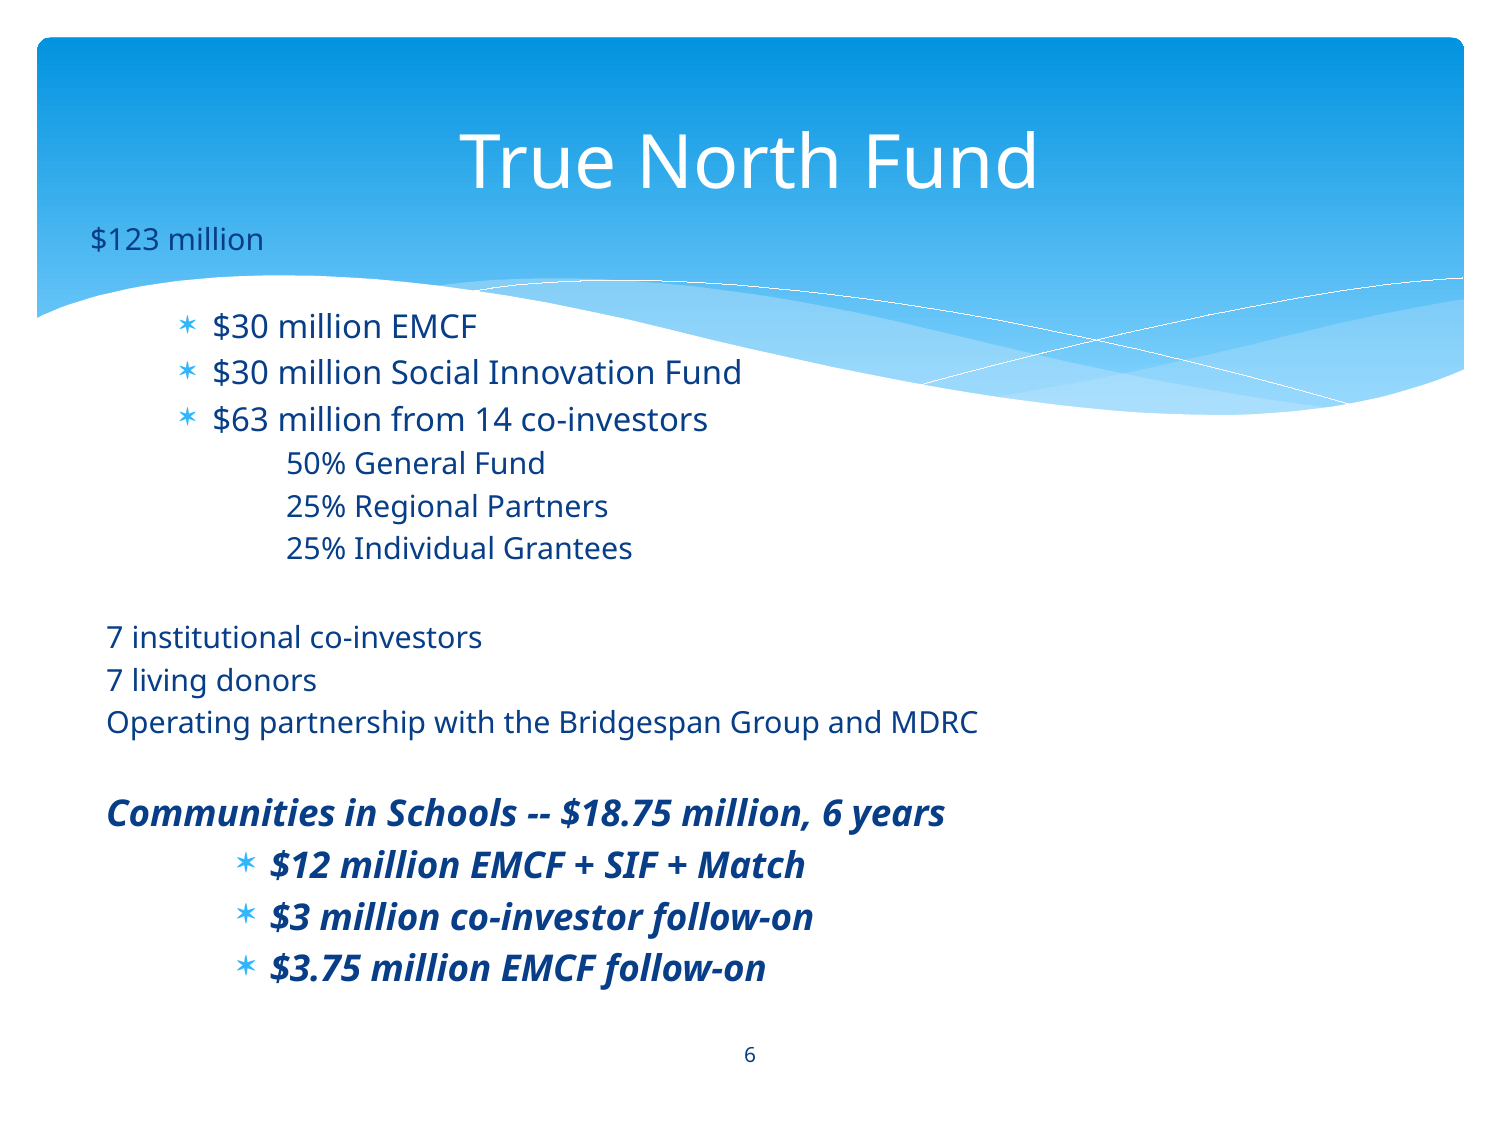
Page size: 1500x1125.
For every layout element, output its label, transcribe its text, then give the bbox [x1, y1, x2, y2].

slide_number 6 [654, 1025, 846, 1086]
title True North Fund [75, 55, 1425, 261]
list $123 million $30 million EMCF $30 million Social Innovation Fund $63 million from 14 co-investors 50% General Fund 25% Regional Partners 25% Individual Grantees 7 institutional co-investors 7 living donors Operating partnership with the Bridgespan Group and MDRC Communities in Schools -- $18.75 million, 6 years $12 million EMCF + SIF + Match $3 million co-investor follow-on $3.75 million EMCF follow-on [75, 261, 1425, 1005]
